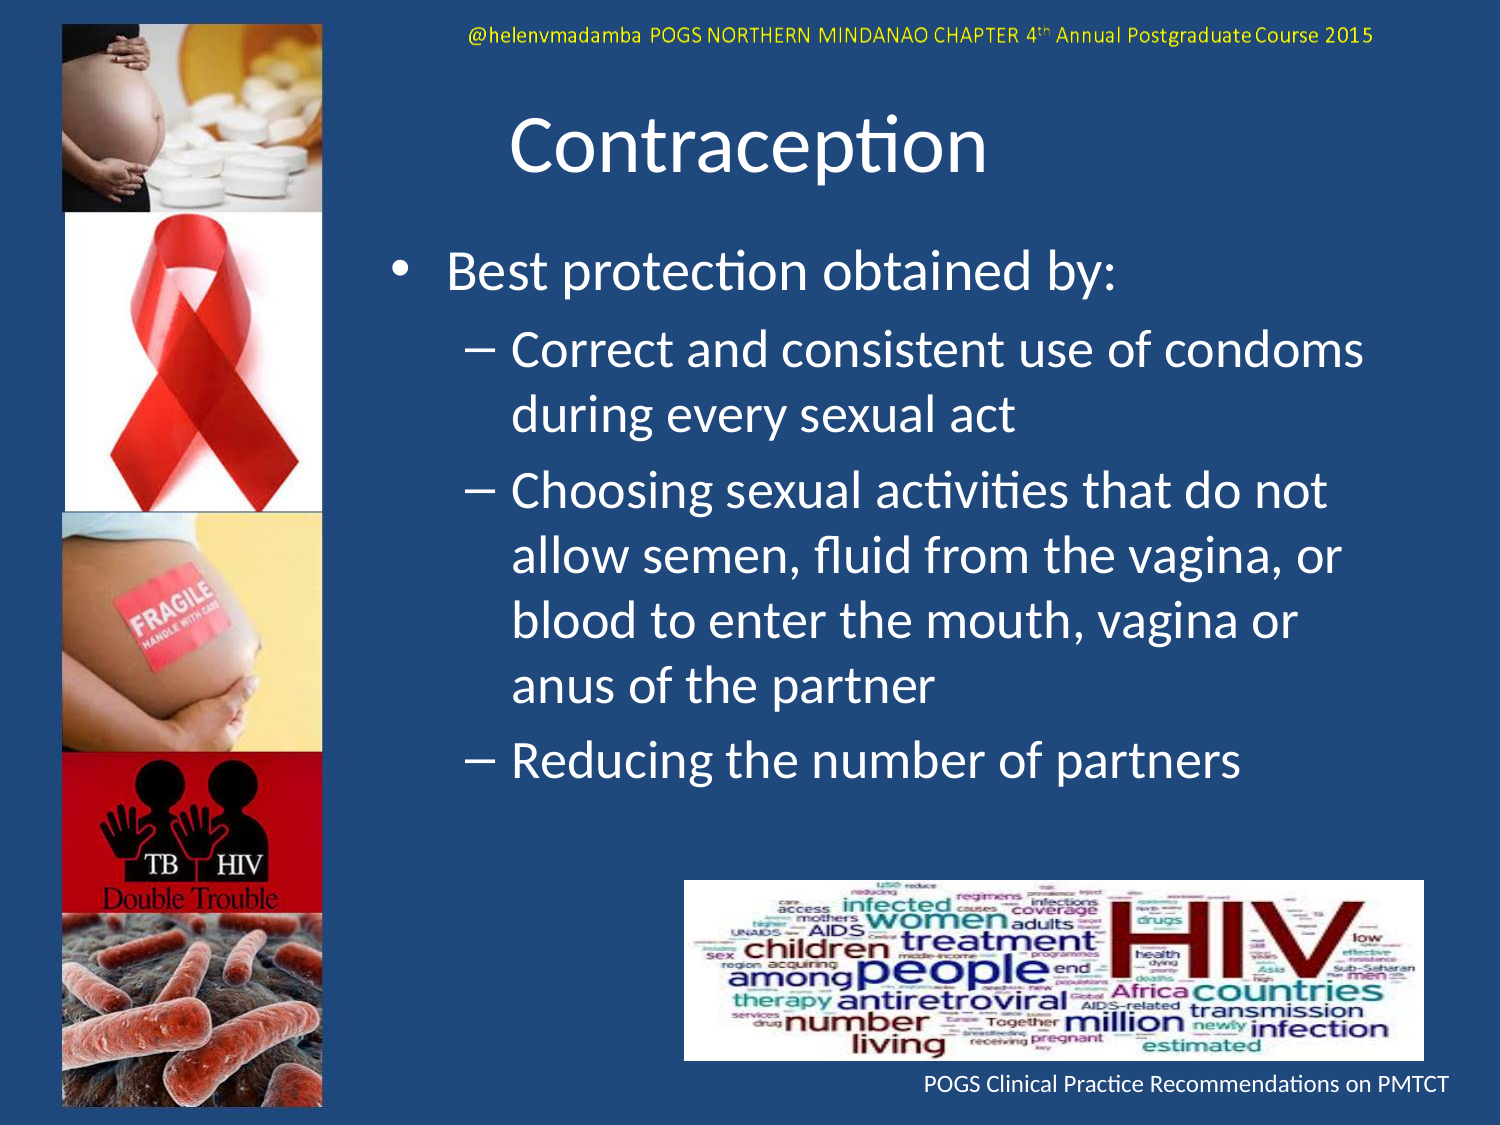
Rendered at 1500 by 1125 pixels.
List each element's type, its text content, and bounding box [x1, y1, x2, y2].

title Contraception [75, 45, 1425, 233]
text_box POGS Clinical Practice Recommendations on PMTCT [409, 1060, 1465, 1106]
picture [0, 0, 1500, 1125]
list Best protection obtained by: Correct and consistent use of condoms during every sexual act Choosing sexual activities that do not allow semen, fluid from the vagina, or blood to enter the mouth, vagina or anus of the partner Reducing the number of partners [375, 224, 1413, 845]
